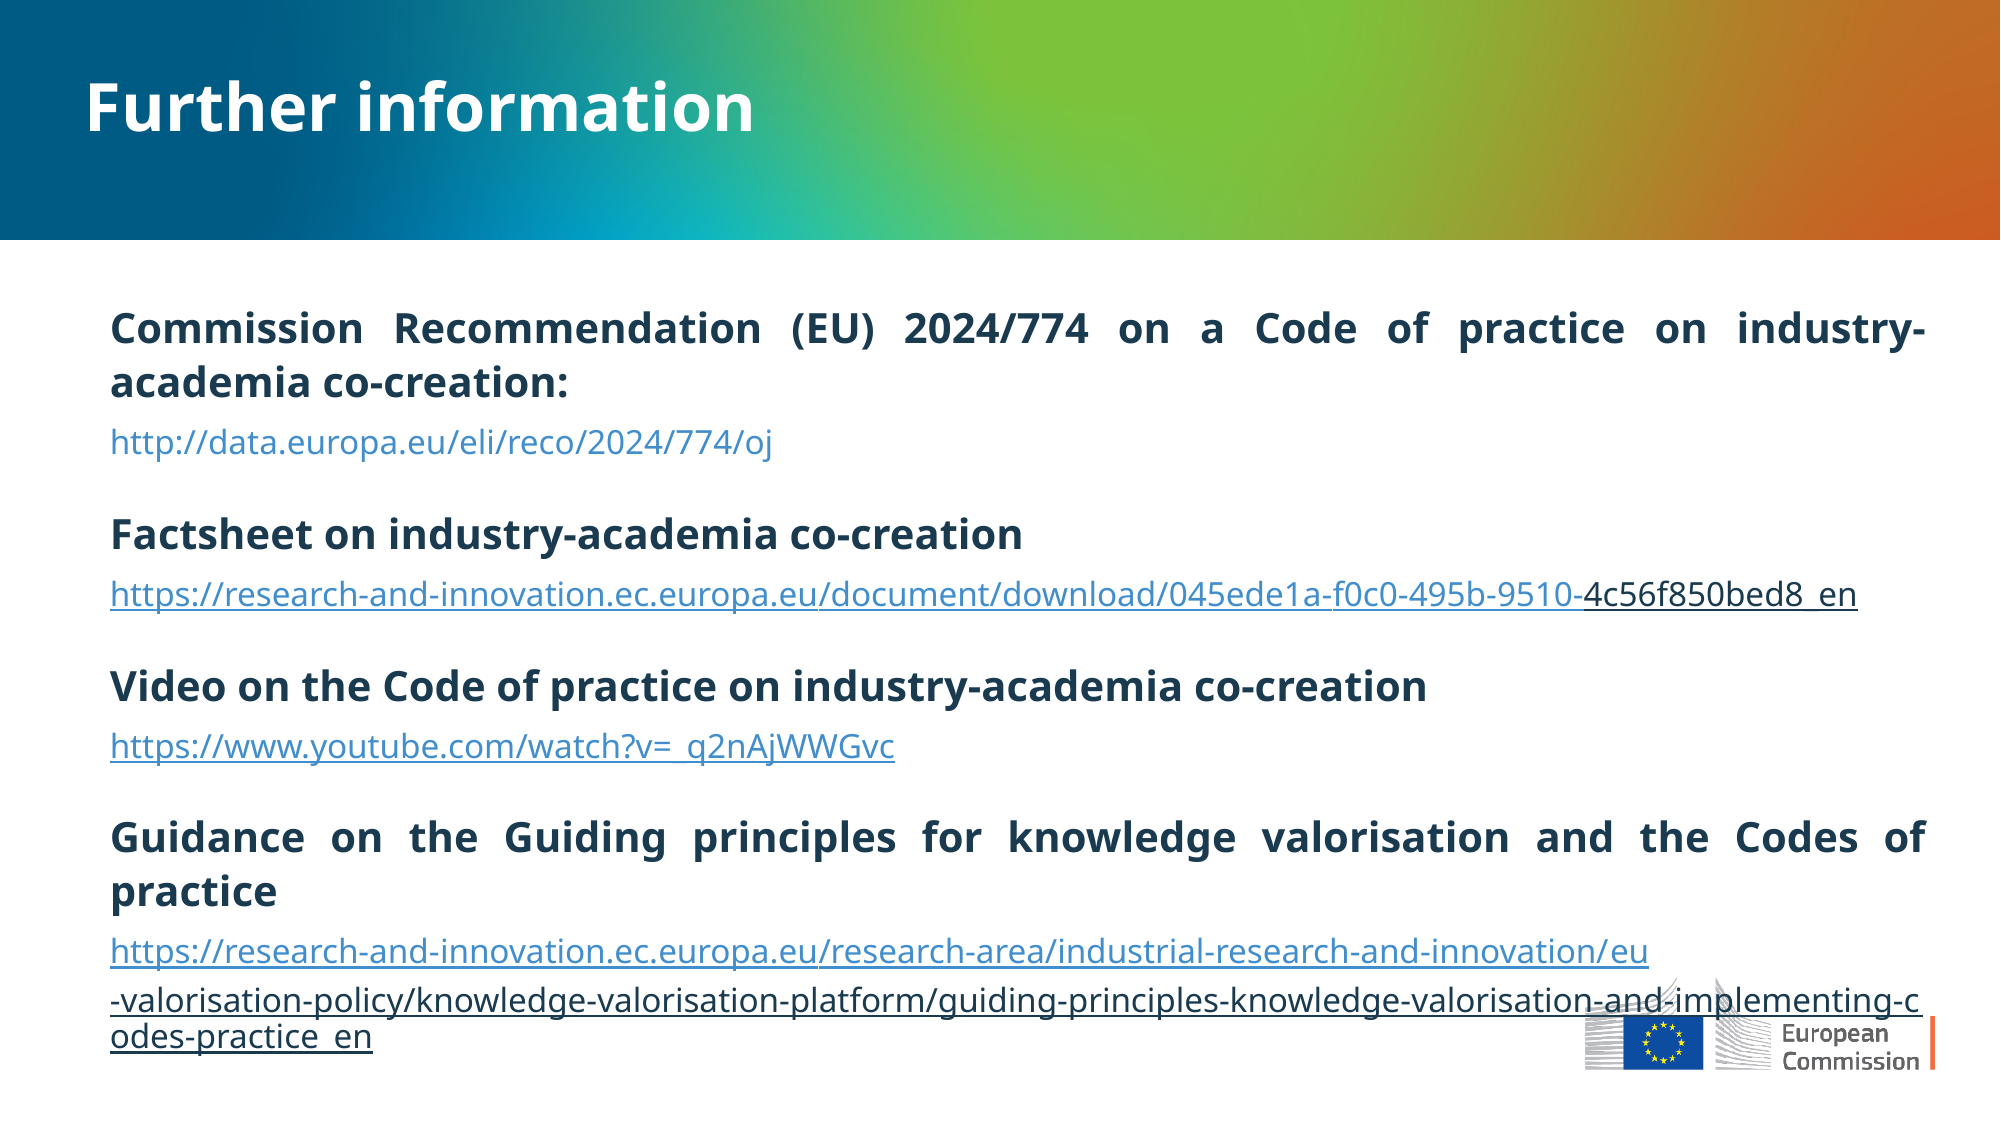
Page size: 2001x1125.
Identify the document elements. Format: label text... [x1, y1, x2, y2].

text_box Commission Recommendation (EU) 2024/774 on a Code of practice on industry-academia co-creation: http://data.europa.eu/eli/reco/2024/774/oj Factsheet on industry-academia co-creation https://research-and-innovation.ec.europa.eu/document/download/045ede1a-f0c0-495b-9510-4c56f850bed8_en Video on the Code of practice on industry-academia co-creation https://www.youtube.com/watch?v=_q2nAjWWGvc Guidance on the Guiding principles for knowledge valorisation and the Codes of practice https://research-and-innovation.ec.europa.eu/research-area/industrial-research-and-innovation/eu-valorisation-policy/knowledge-valorisation-platform/guiding-principles-knowledge-valorisation-and-implementing-codes-practice_en [94, 291, 1942, 1074]
picture [448, 0, 2000, 240]
picture [361, 95, 370, 130]
picture [171, 95, 193, 130]
picture [230, 81, 262, 130]
picture [381, 95, 413, 130]
picture [91, 84, 117, 130]
picture [197, 87, 221, 131]
picture [420, 81, 446, 130]
picture [313, 95, 335, 130]
picture [272, 95, 304, 131]
picture [360, 81, 370, 89]
picture [127, 95, 159, 131]
